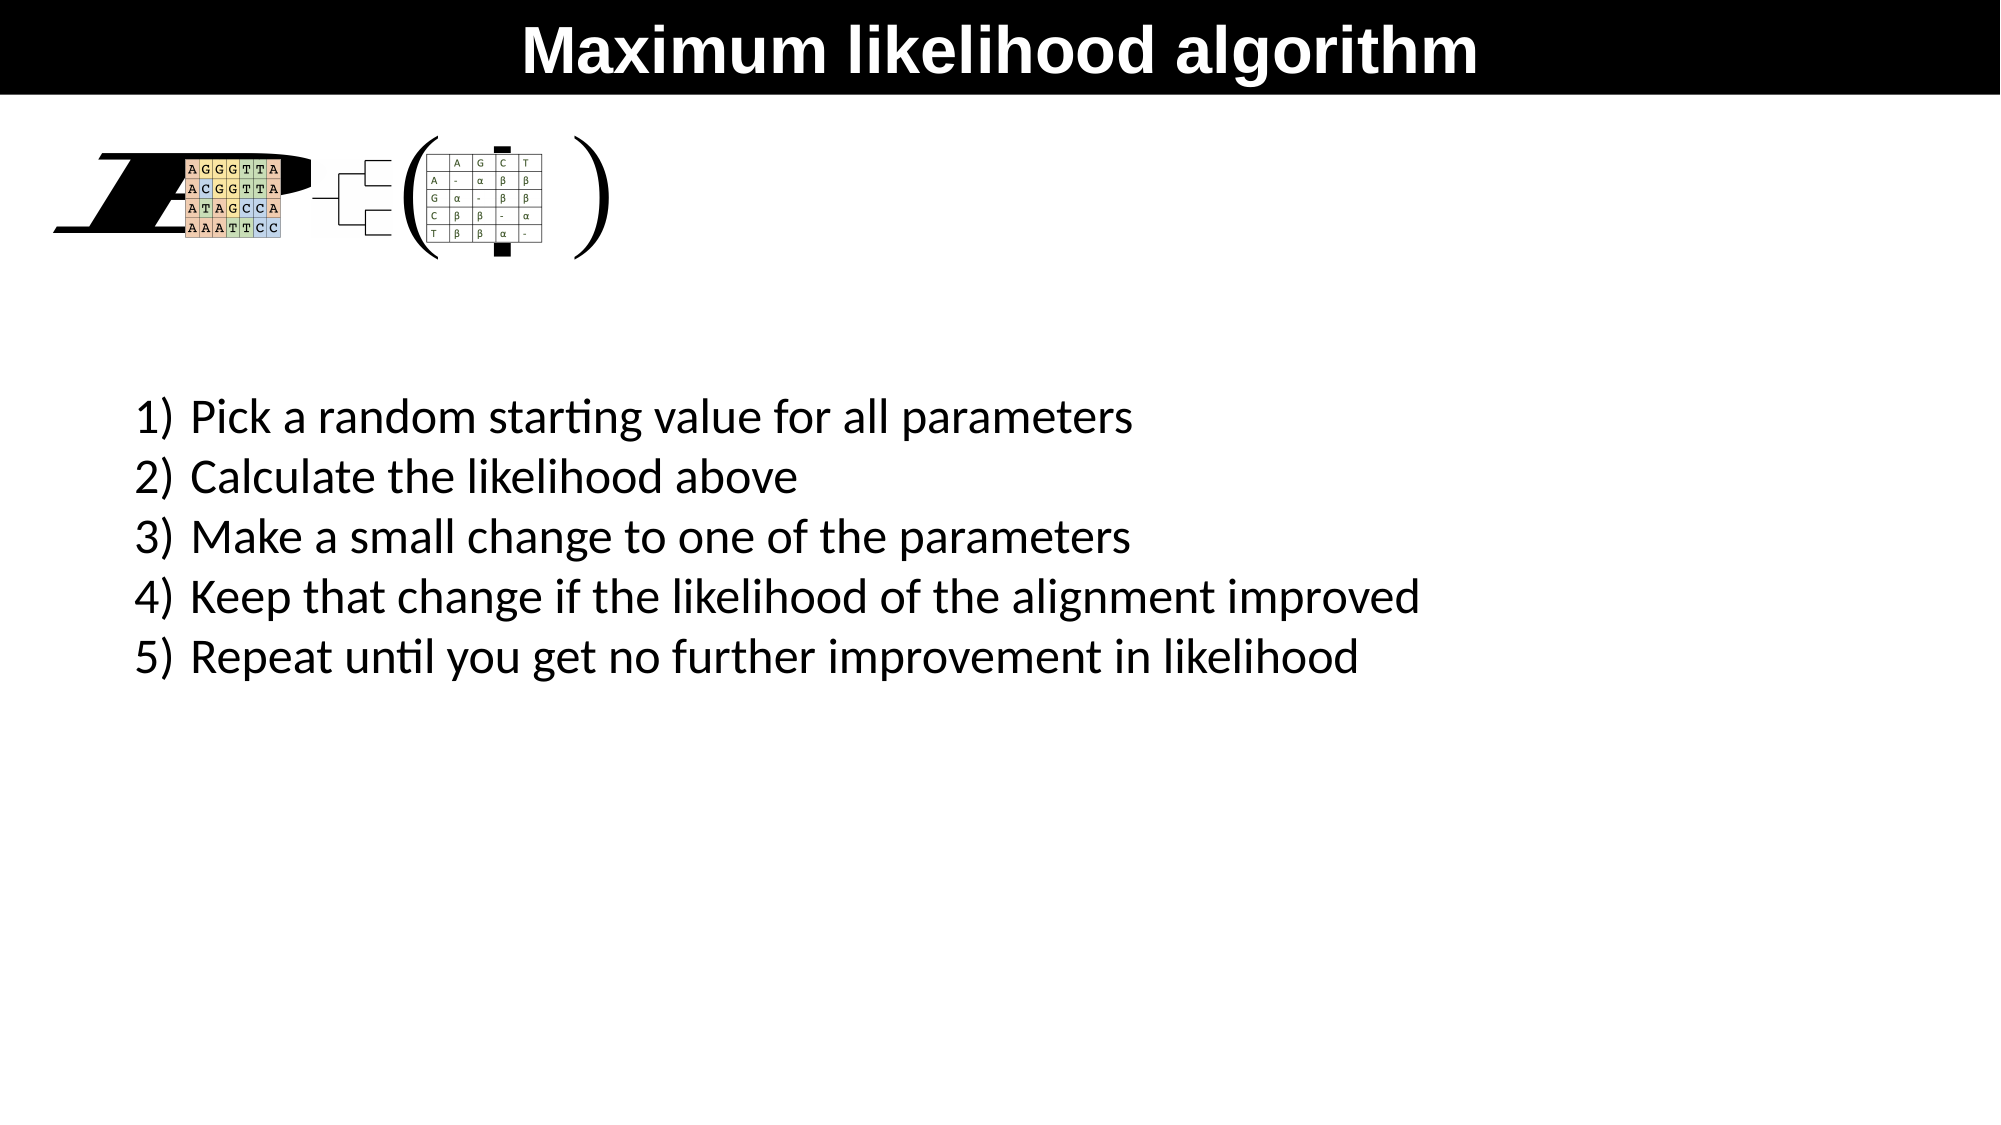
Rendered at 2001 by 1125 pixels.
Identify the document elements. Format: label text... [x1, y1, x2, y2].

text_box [40, 129, 625, 267]
text_box Maximum likelihood algorithm [0, 0, 2000, 95]
text_box Pick a random starting value for all parameters Calculate the likelihood above Make a small change to one of the parameters Keep that change if the likelihood of the alignment improved Repeat until you get no further improvement in likelihood [119, 376, 1437, 691]
